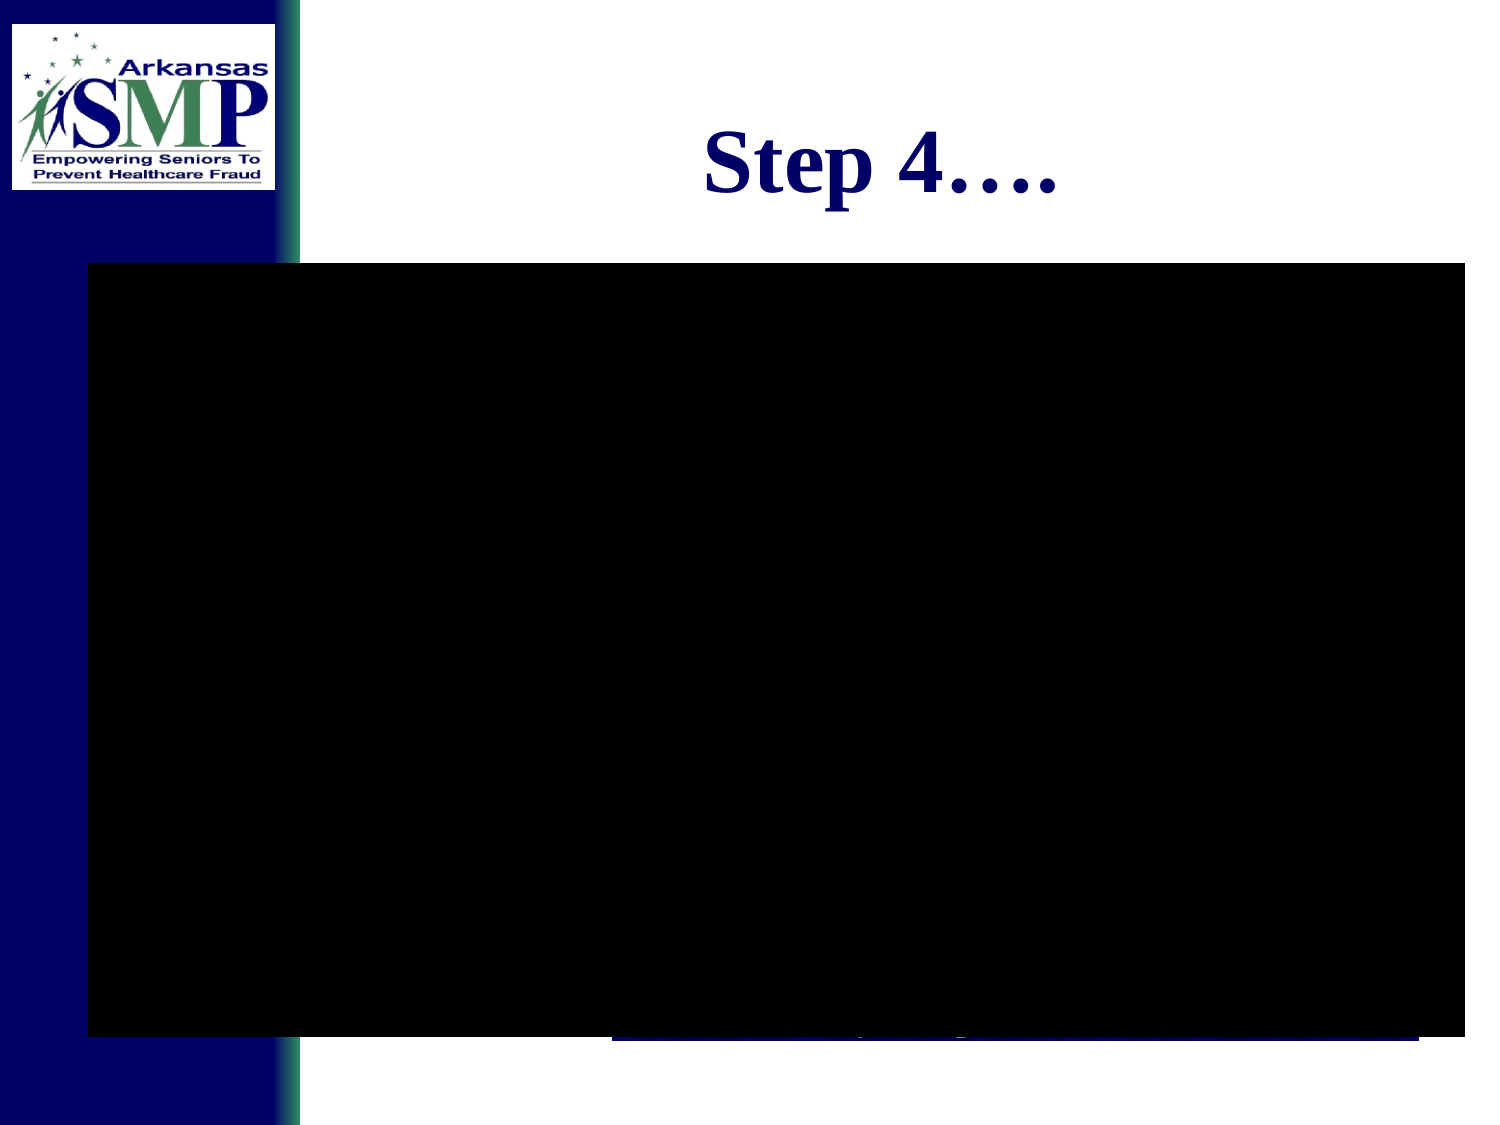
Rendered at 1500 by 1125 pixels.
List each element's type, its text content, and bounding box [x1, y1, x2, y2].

title Step 4…. [337, 62, 1425, 250]
picture [12, 24, 275, 190]
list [87, 262, 1466, 1038]
